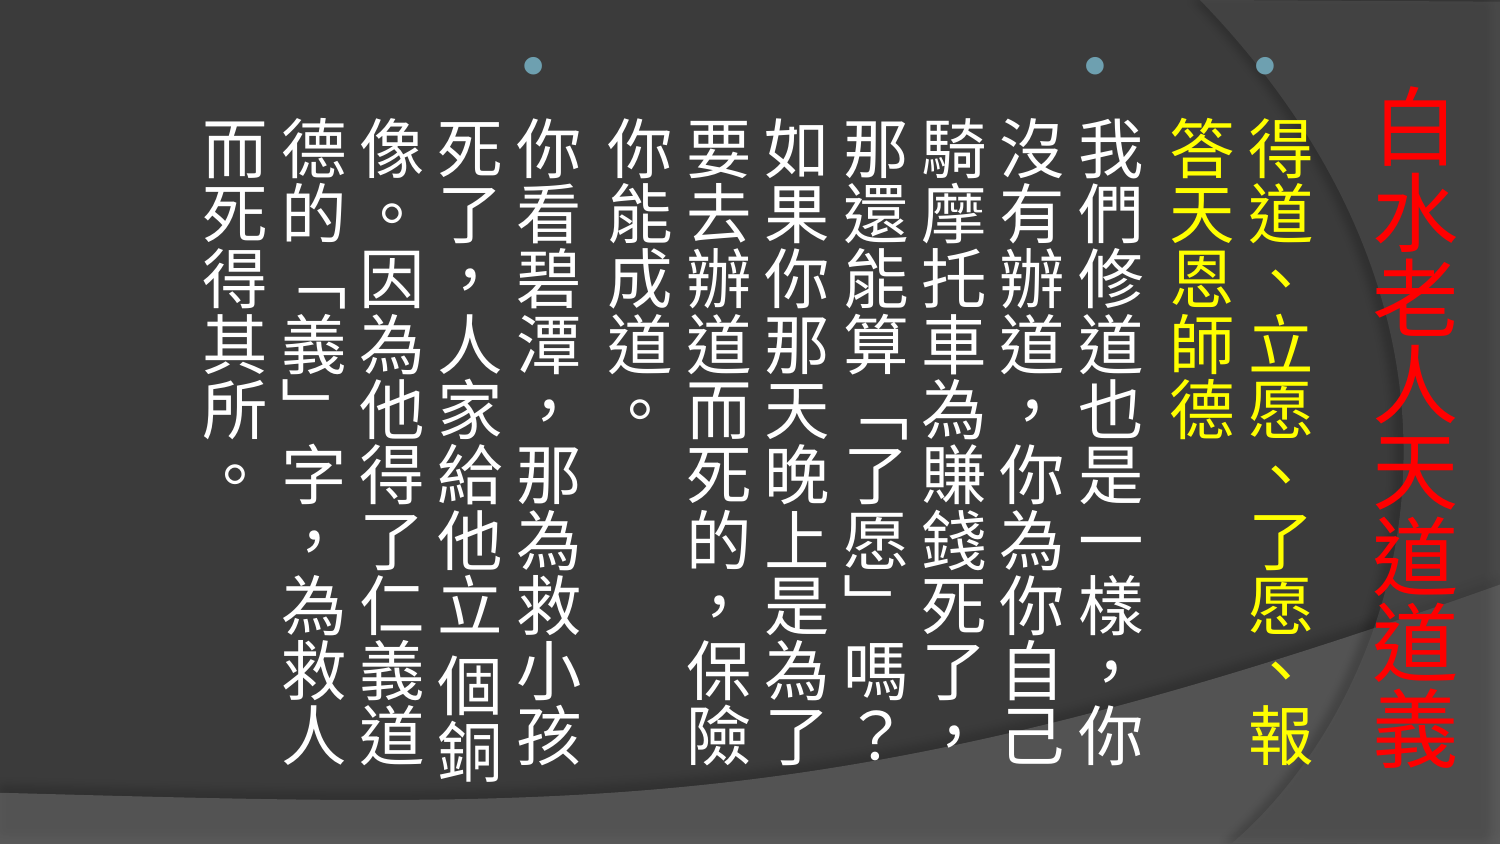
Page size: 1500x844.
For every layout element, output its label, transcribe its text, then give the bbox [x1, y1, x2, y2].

list 得道、立愿、了愿、報答天恩師德 我們修道也是一樣，你沒有辦道，你為你自己騎摩托車為賺錢死了，那還能算「了愿」嗎？如果你那天晚上是為了要去辦道而死的，保險你能成道。 你看碧潭，那為救小孩死了，人家給他立 個銅像。因為他得了仁義道德的「義」字，為救人而死得其所。 [29, 33, 1329, 812]
title 白水老人天道道義 [1352, 43, 1473, 812]
